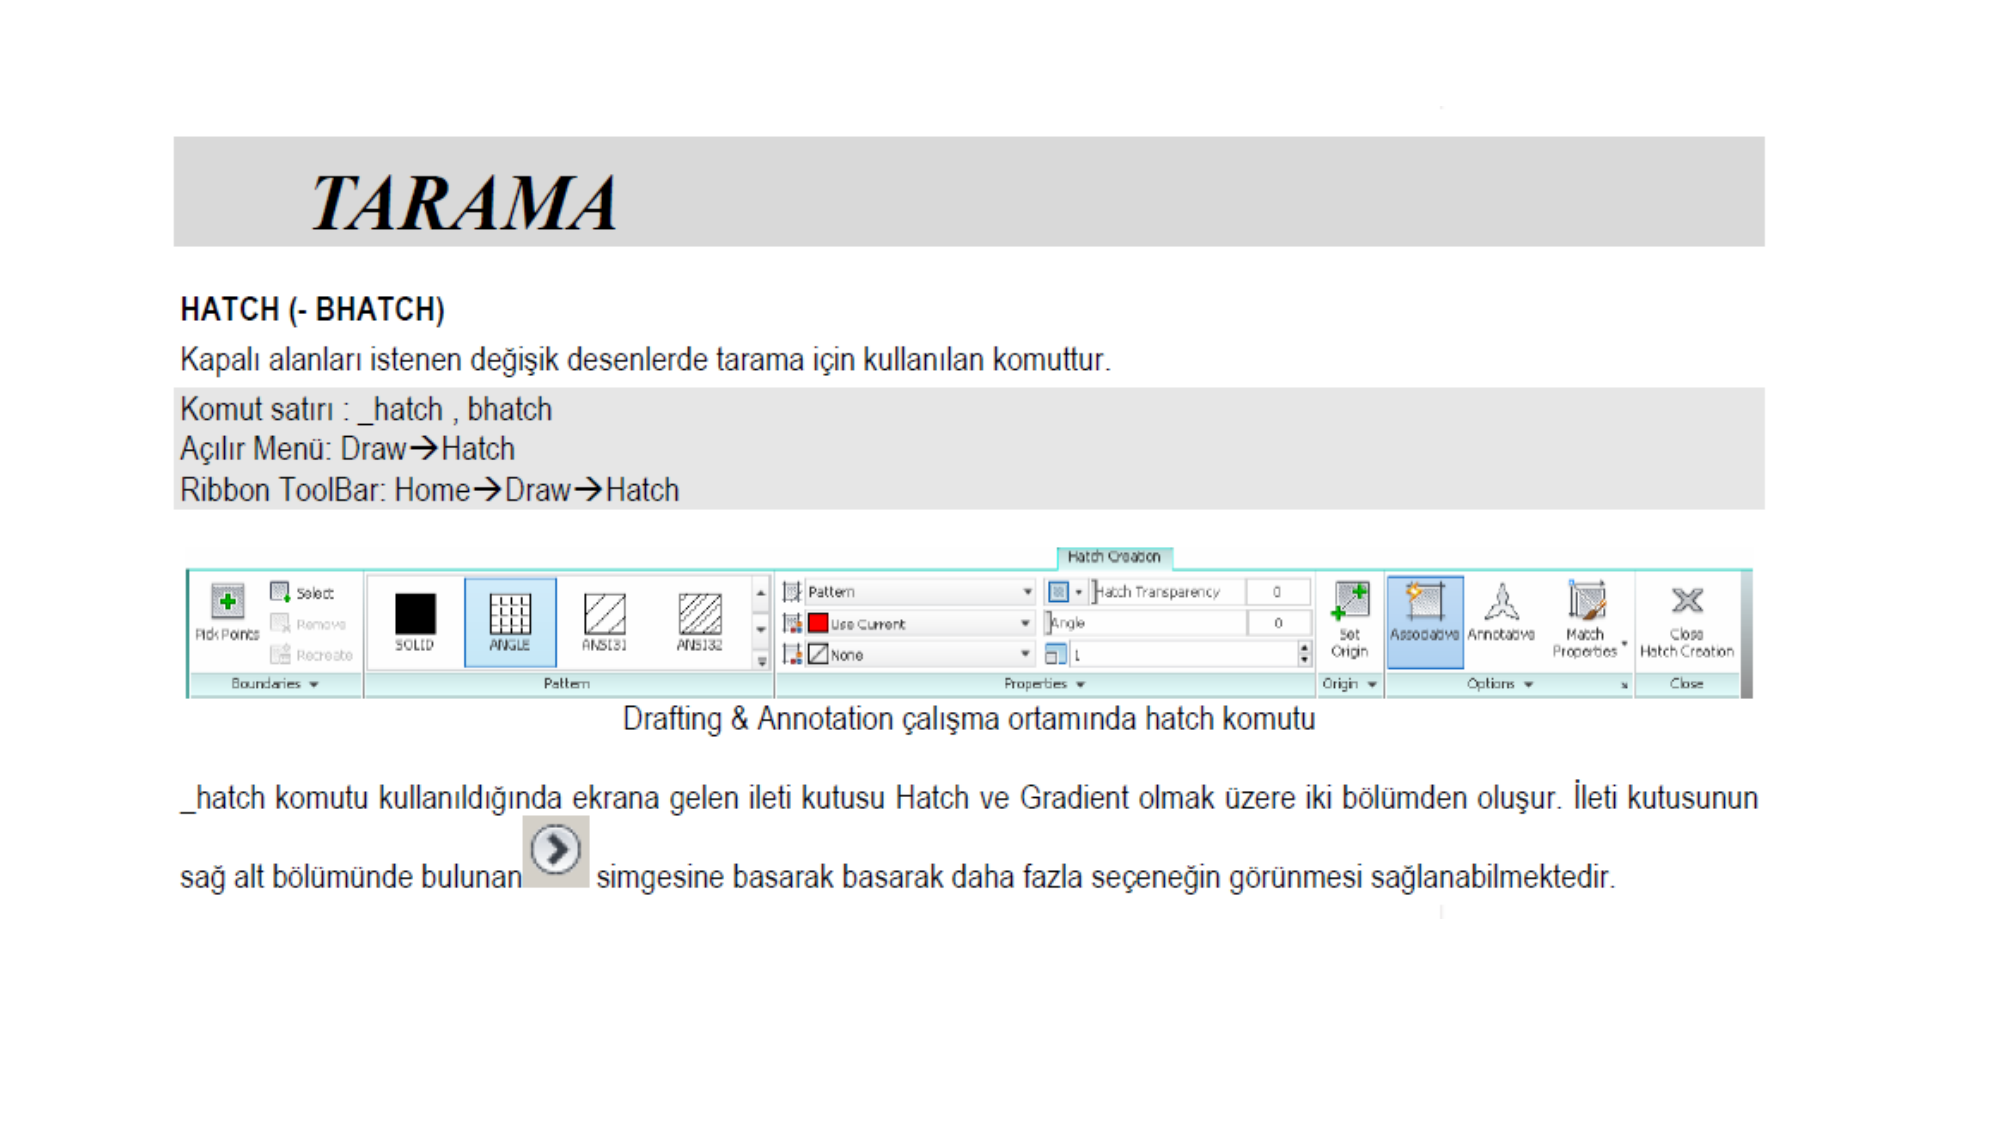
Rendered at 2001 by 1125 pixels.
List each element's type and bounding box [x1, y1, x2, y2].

picture [157, 106, 1779, 919]
